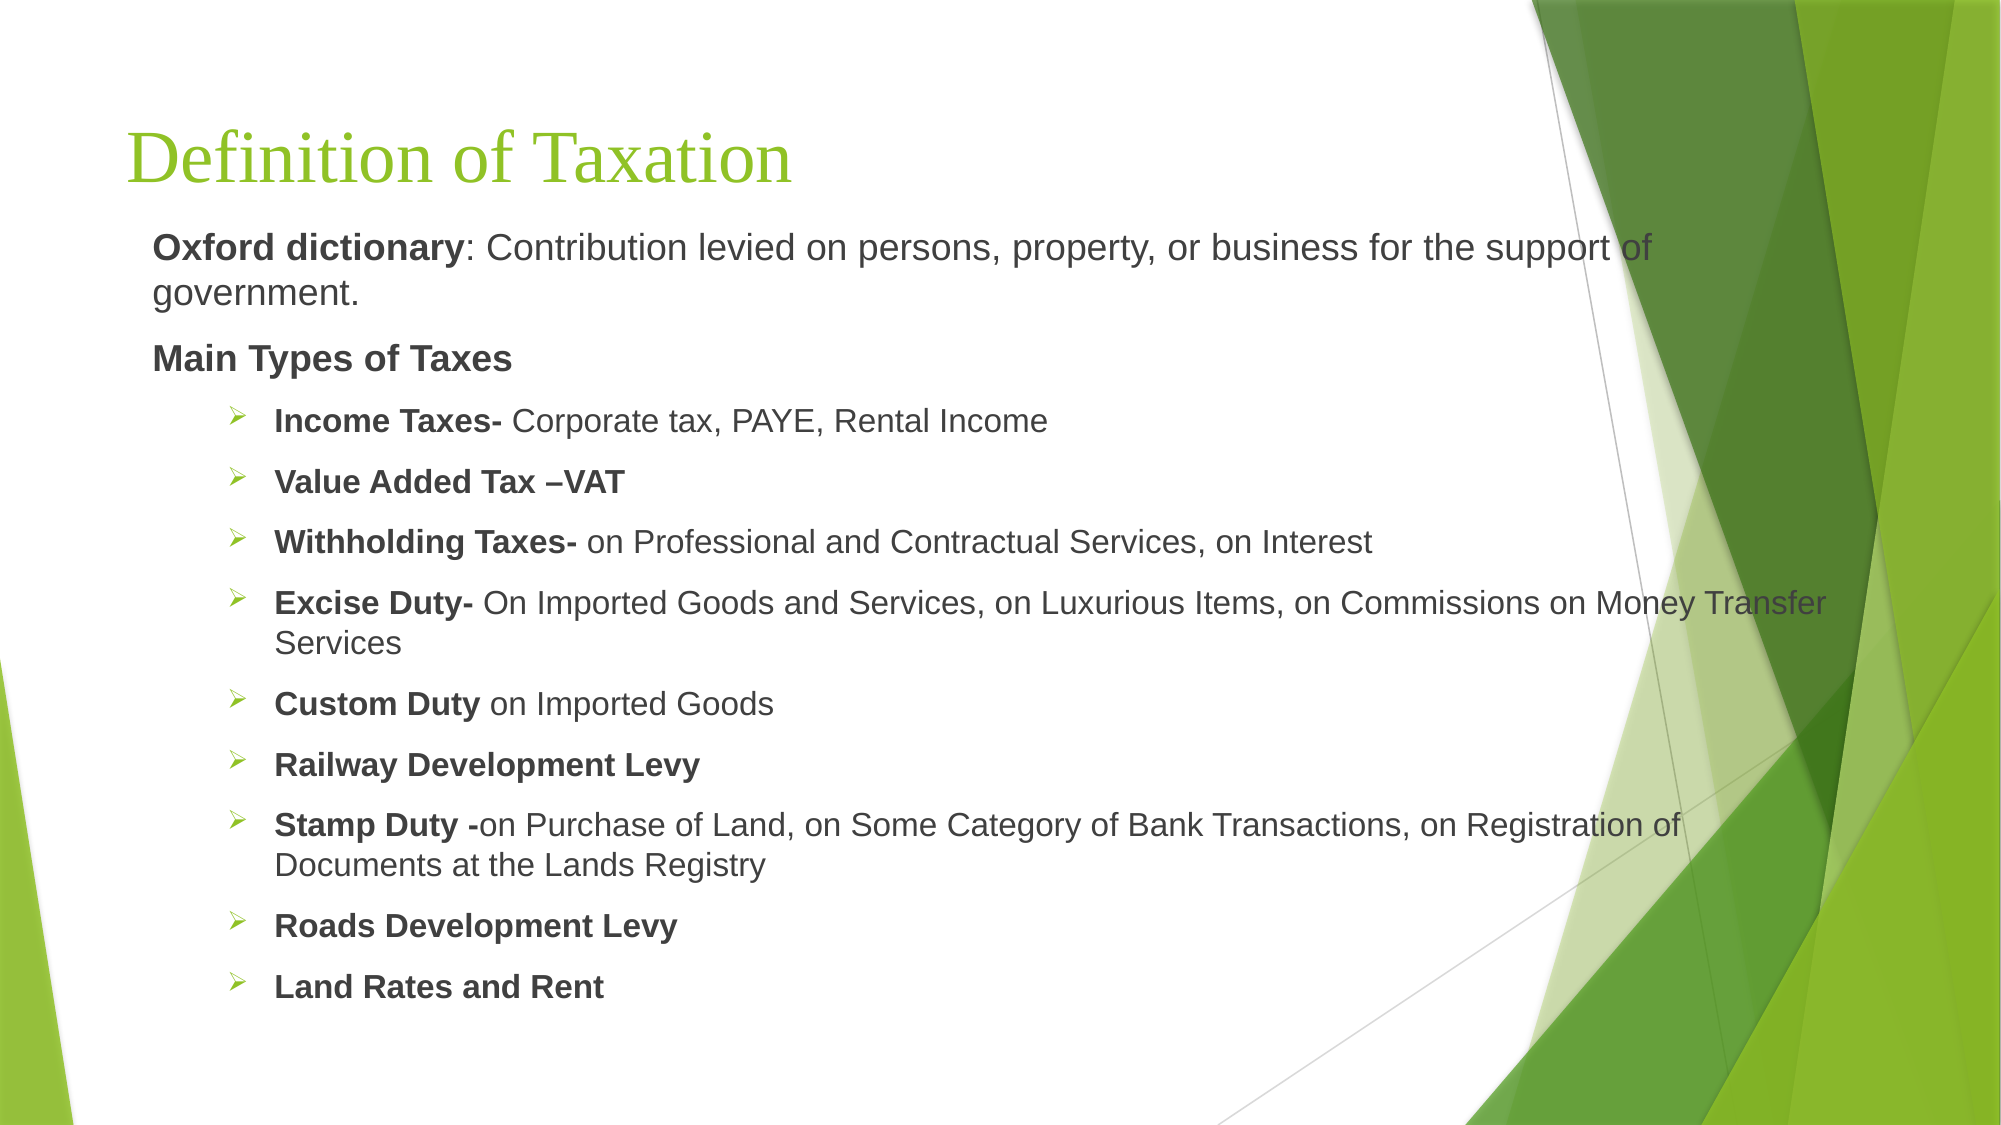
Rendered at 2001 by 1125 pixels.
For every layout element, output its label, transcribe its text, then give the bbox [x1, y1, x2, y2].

list Oxford dictionary: Contribution levied on persons, property, or business for the support of government. Main Types of Taxes Income Taxes- Corporate tax, PAYE, Rental Income Value Added Tax –VAT Withholding Taxes- on Professional and Contractual Services, on Interest Excise Duty- On Imported Goods and Services, on Luxurious Items, on Commissions on Money Transfer Services Custom Duty on Imported Goods Railway Development Levy Stamp Duty -on Purchase of Land, on Some Category of Bank Transactions, on Registration of Documents at the Lands Registry Roads Development Levy Land Rates and Rent [137, 215, 1863, 1014]
title Definition of Taxation [111, 99, 1522, 317]
